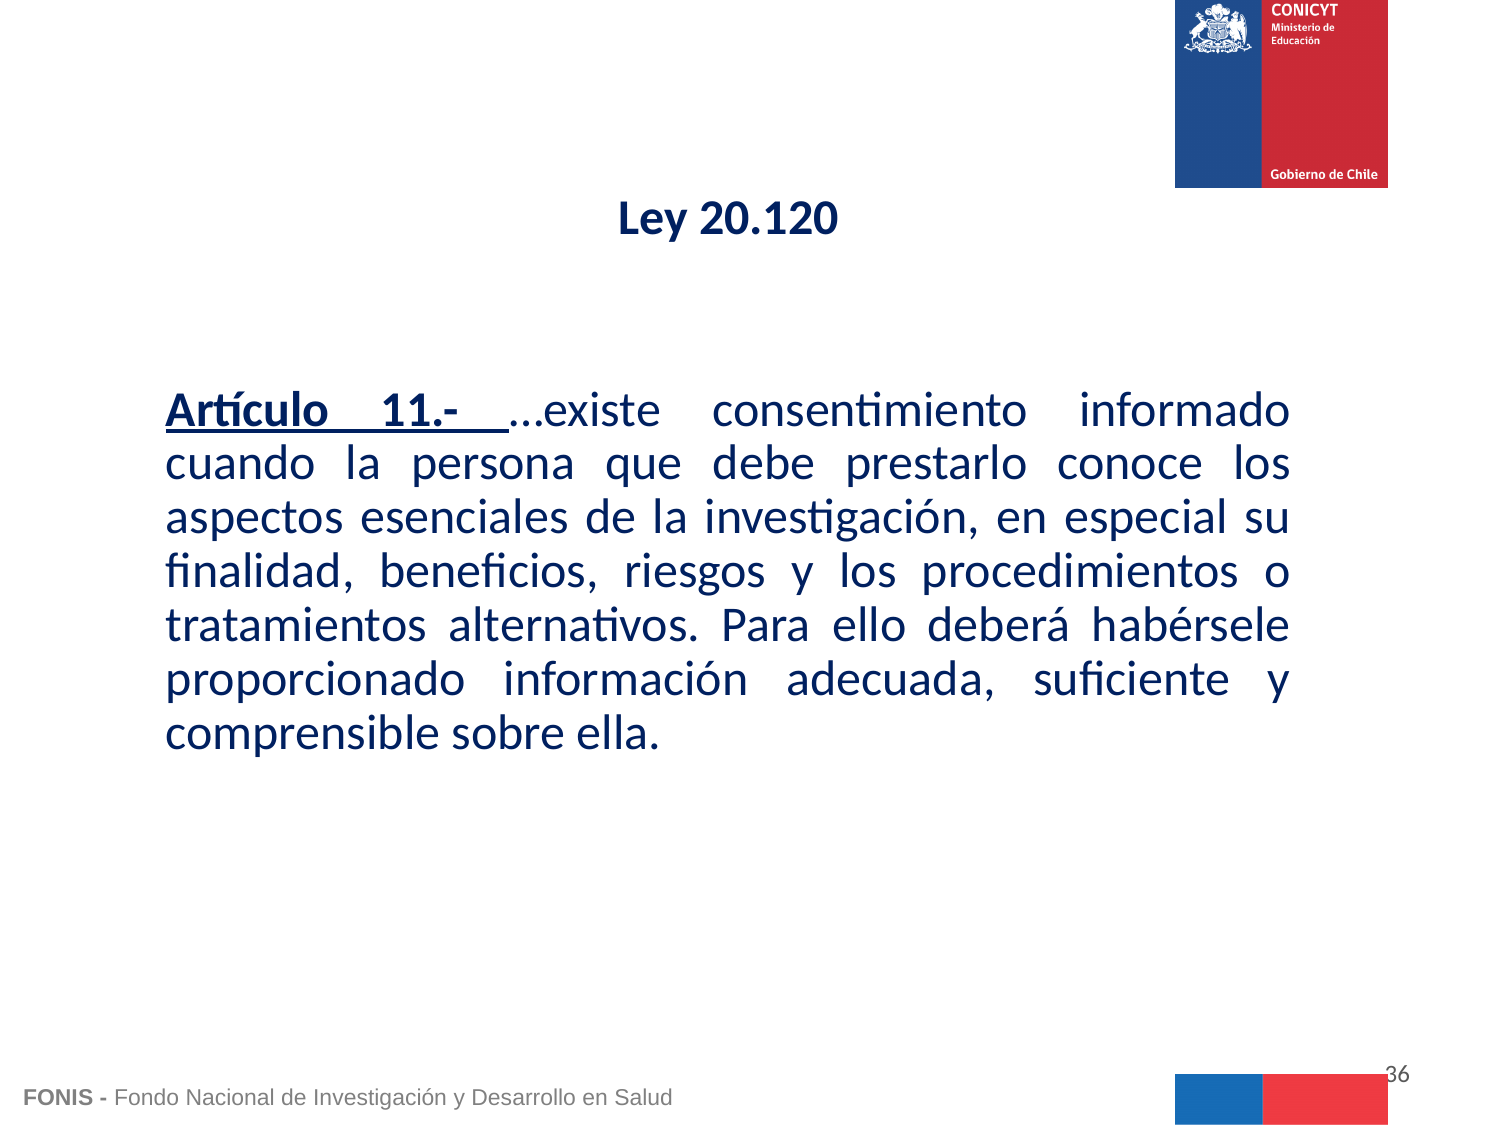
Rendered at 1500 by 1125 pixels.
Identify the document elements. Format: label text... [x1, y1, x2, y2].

text_box [30, 81, 1169, 269]
text_box Ley 20.120 Artículo 11.- …existe consentimiento informado cuando la persona que debe prestarlo conoce los aspectos esenciales de la investigación, en especial su finalidad, beneficios, riesgos y los procedimientos o tratamientos alternativos. Para ello deberá habérsele proporcionado información adecuada, suficiente y comprensible sobre ella. [151, 113, 1307, 915]
text_box FONIS - Fondo Nacional de Investigación y Desarrollo en Salud [8, 1074, 689, 1118]
picture [1174, 0, 1388, 188]
picture [1174, 1074, 1388, 1125]
slide_number 36 [1074, 1042, 1425, 1103]
